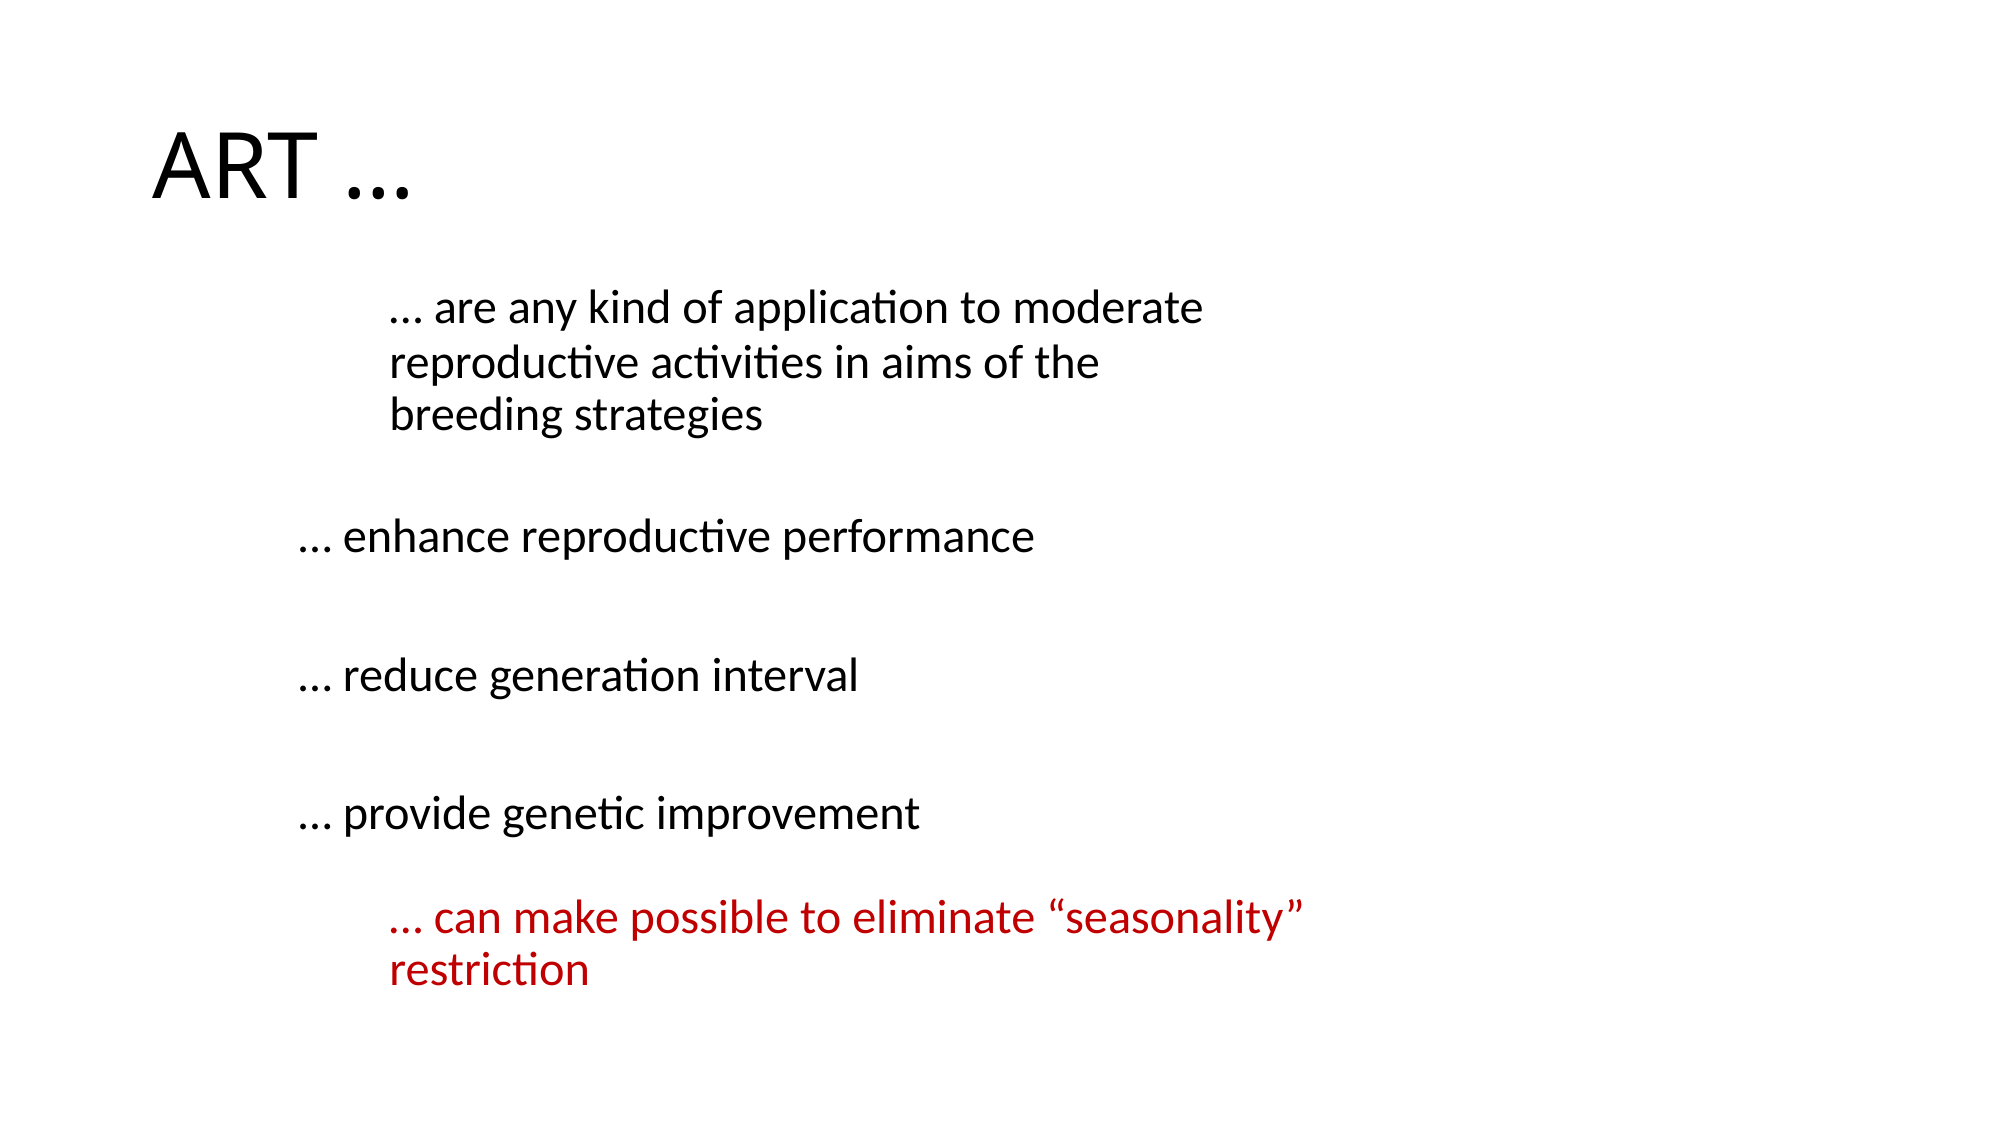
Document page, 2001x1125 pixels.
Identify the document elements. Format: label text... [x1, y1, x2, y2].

list … are any kind of application to moderate reproductive activities in aims of the breeding strategies … enhance reproductive performance … reduce generation interval … provide genetic improvement … can make possible to eliminate “seasonality” restriction [249, 262, 1750, 1005]
title ART … [137, 59, 1863, 278]
